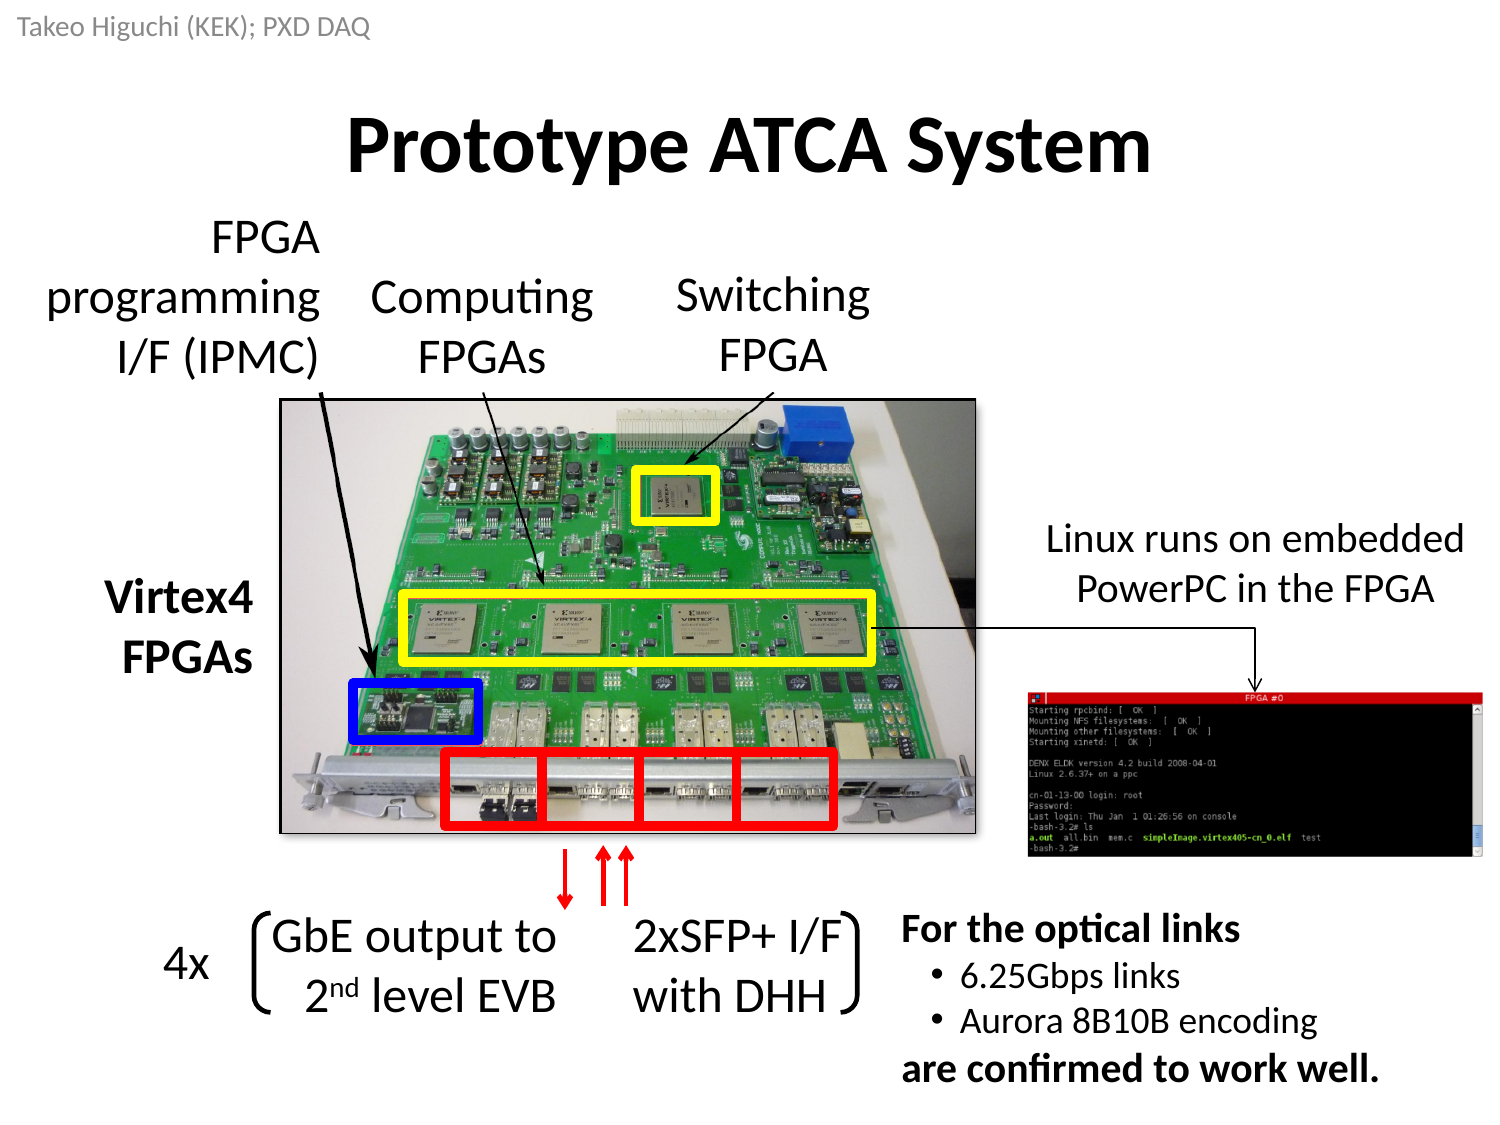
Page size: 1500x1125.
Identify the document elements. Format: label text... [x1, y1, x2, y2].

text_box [871, 627, 1256, 693]
text_box For the optical links 6.25Gbps links Aurora 8B10B encoding are confirmed to work well. [886, 893, 1425, 1098]
picture [1027, 692, 1483, 857]
title Prototype ATCA System [75, 45, 1425, 233]
text_box Linux runs on embedded PowerPC in the FPGA [1030, 503, 1481, 619]
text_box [29, 196, 977, 1032]
